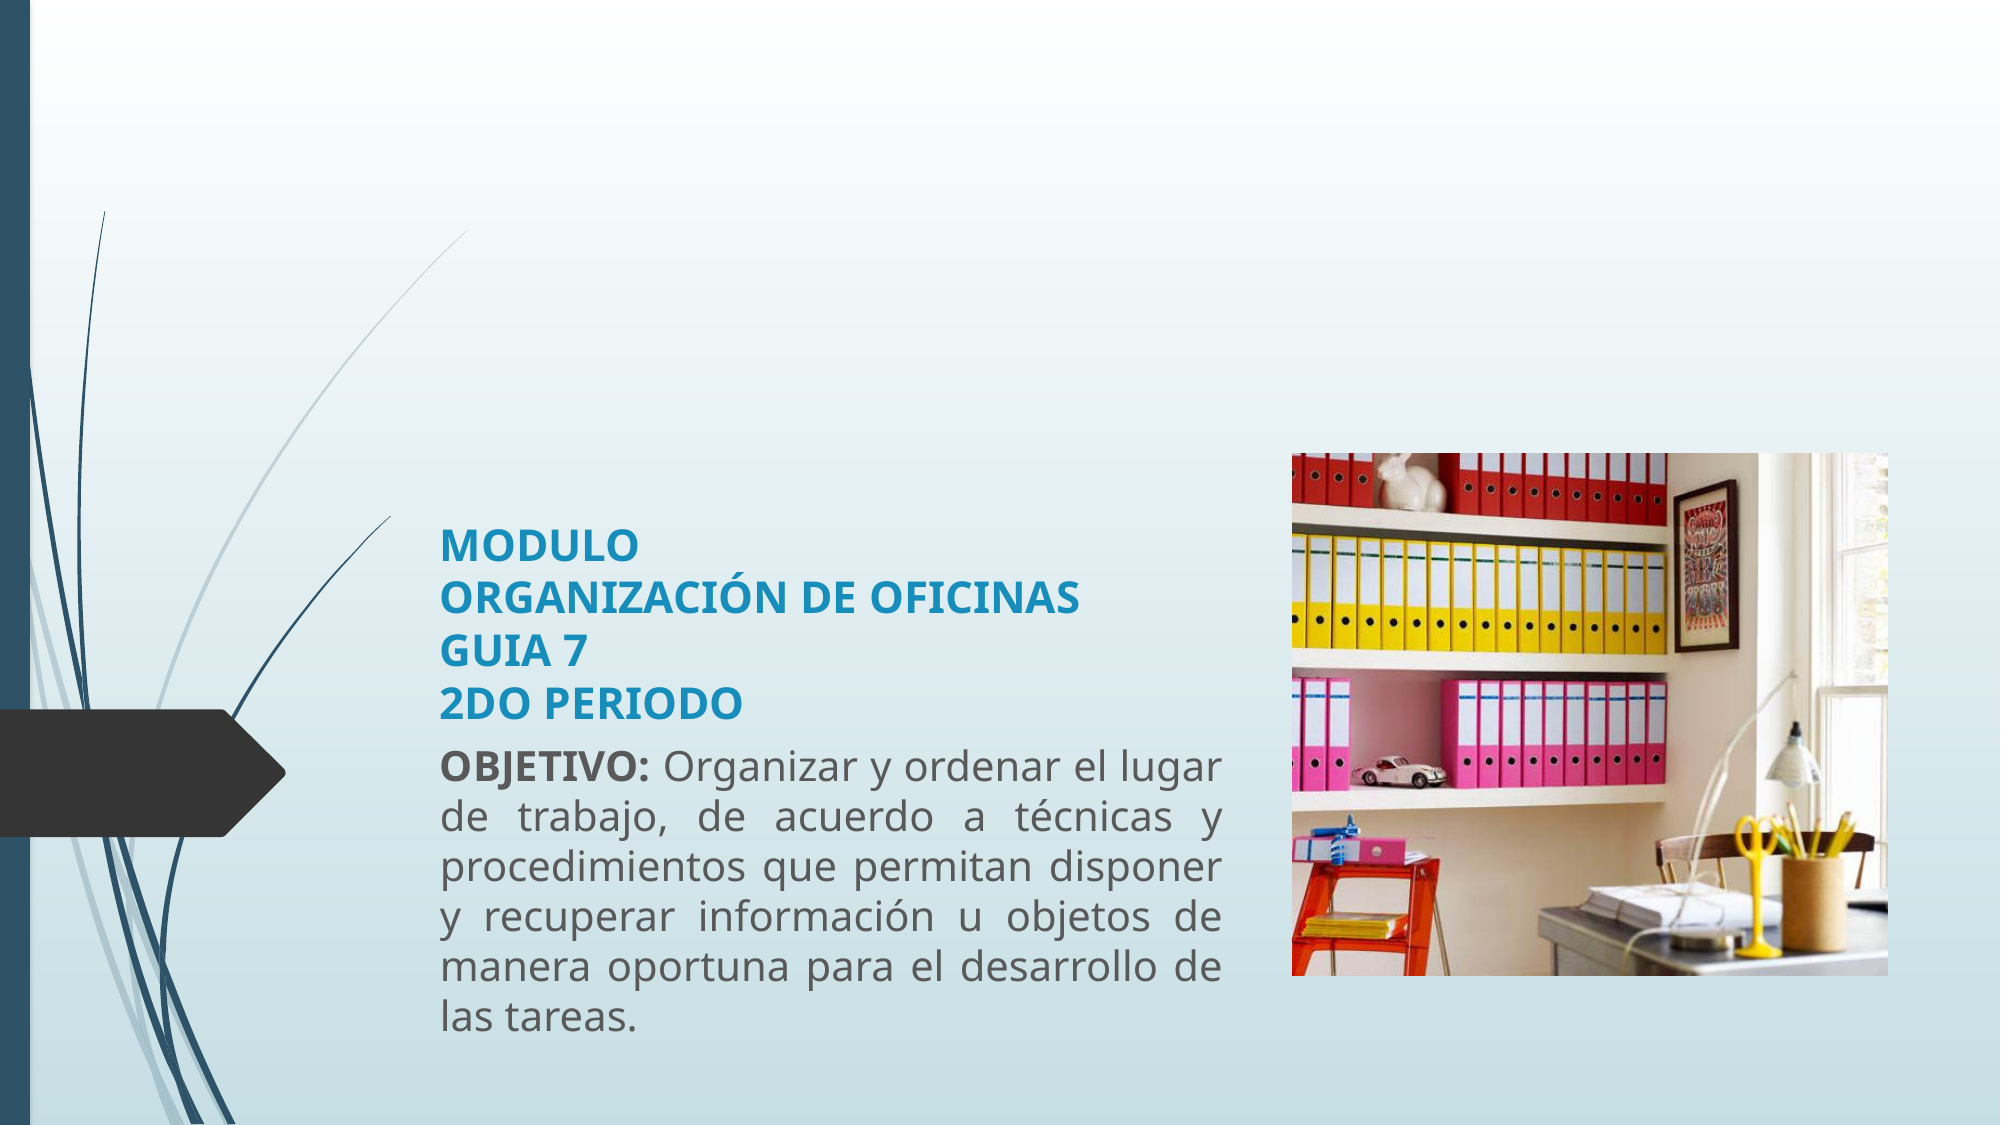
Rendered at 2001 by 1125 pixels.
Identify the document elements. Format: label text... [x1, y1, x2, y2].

picture [1292, 453, 1888, 976]
title MODULO ORGANIZACIÓN DE OFICINAS GUIA 7 2DO PERIODO [424, 412, 1888, 784]
subtitle OBJETIVO: Organizar y ordenar el lugar de trabajo, de acuerdo a técnicas y procedimientos que permitan disponer y recuperar información u objetos de manera oportuna para el desarrollo de las tareas. [424, 732, 1238, 1020]
